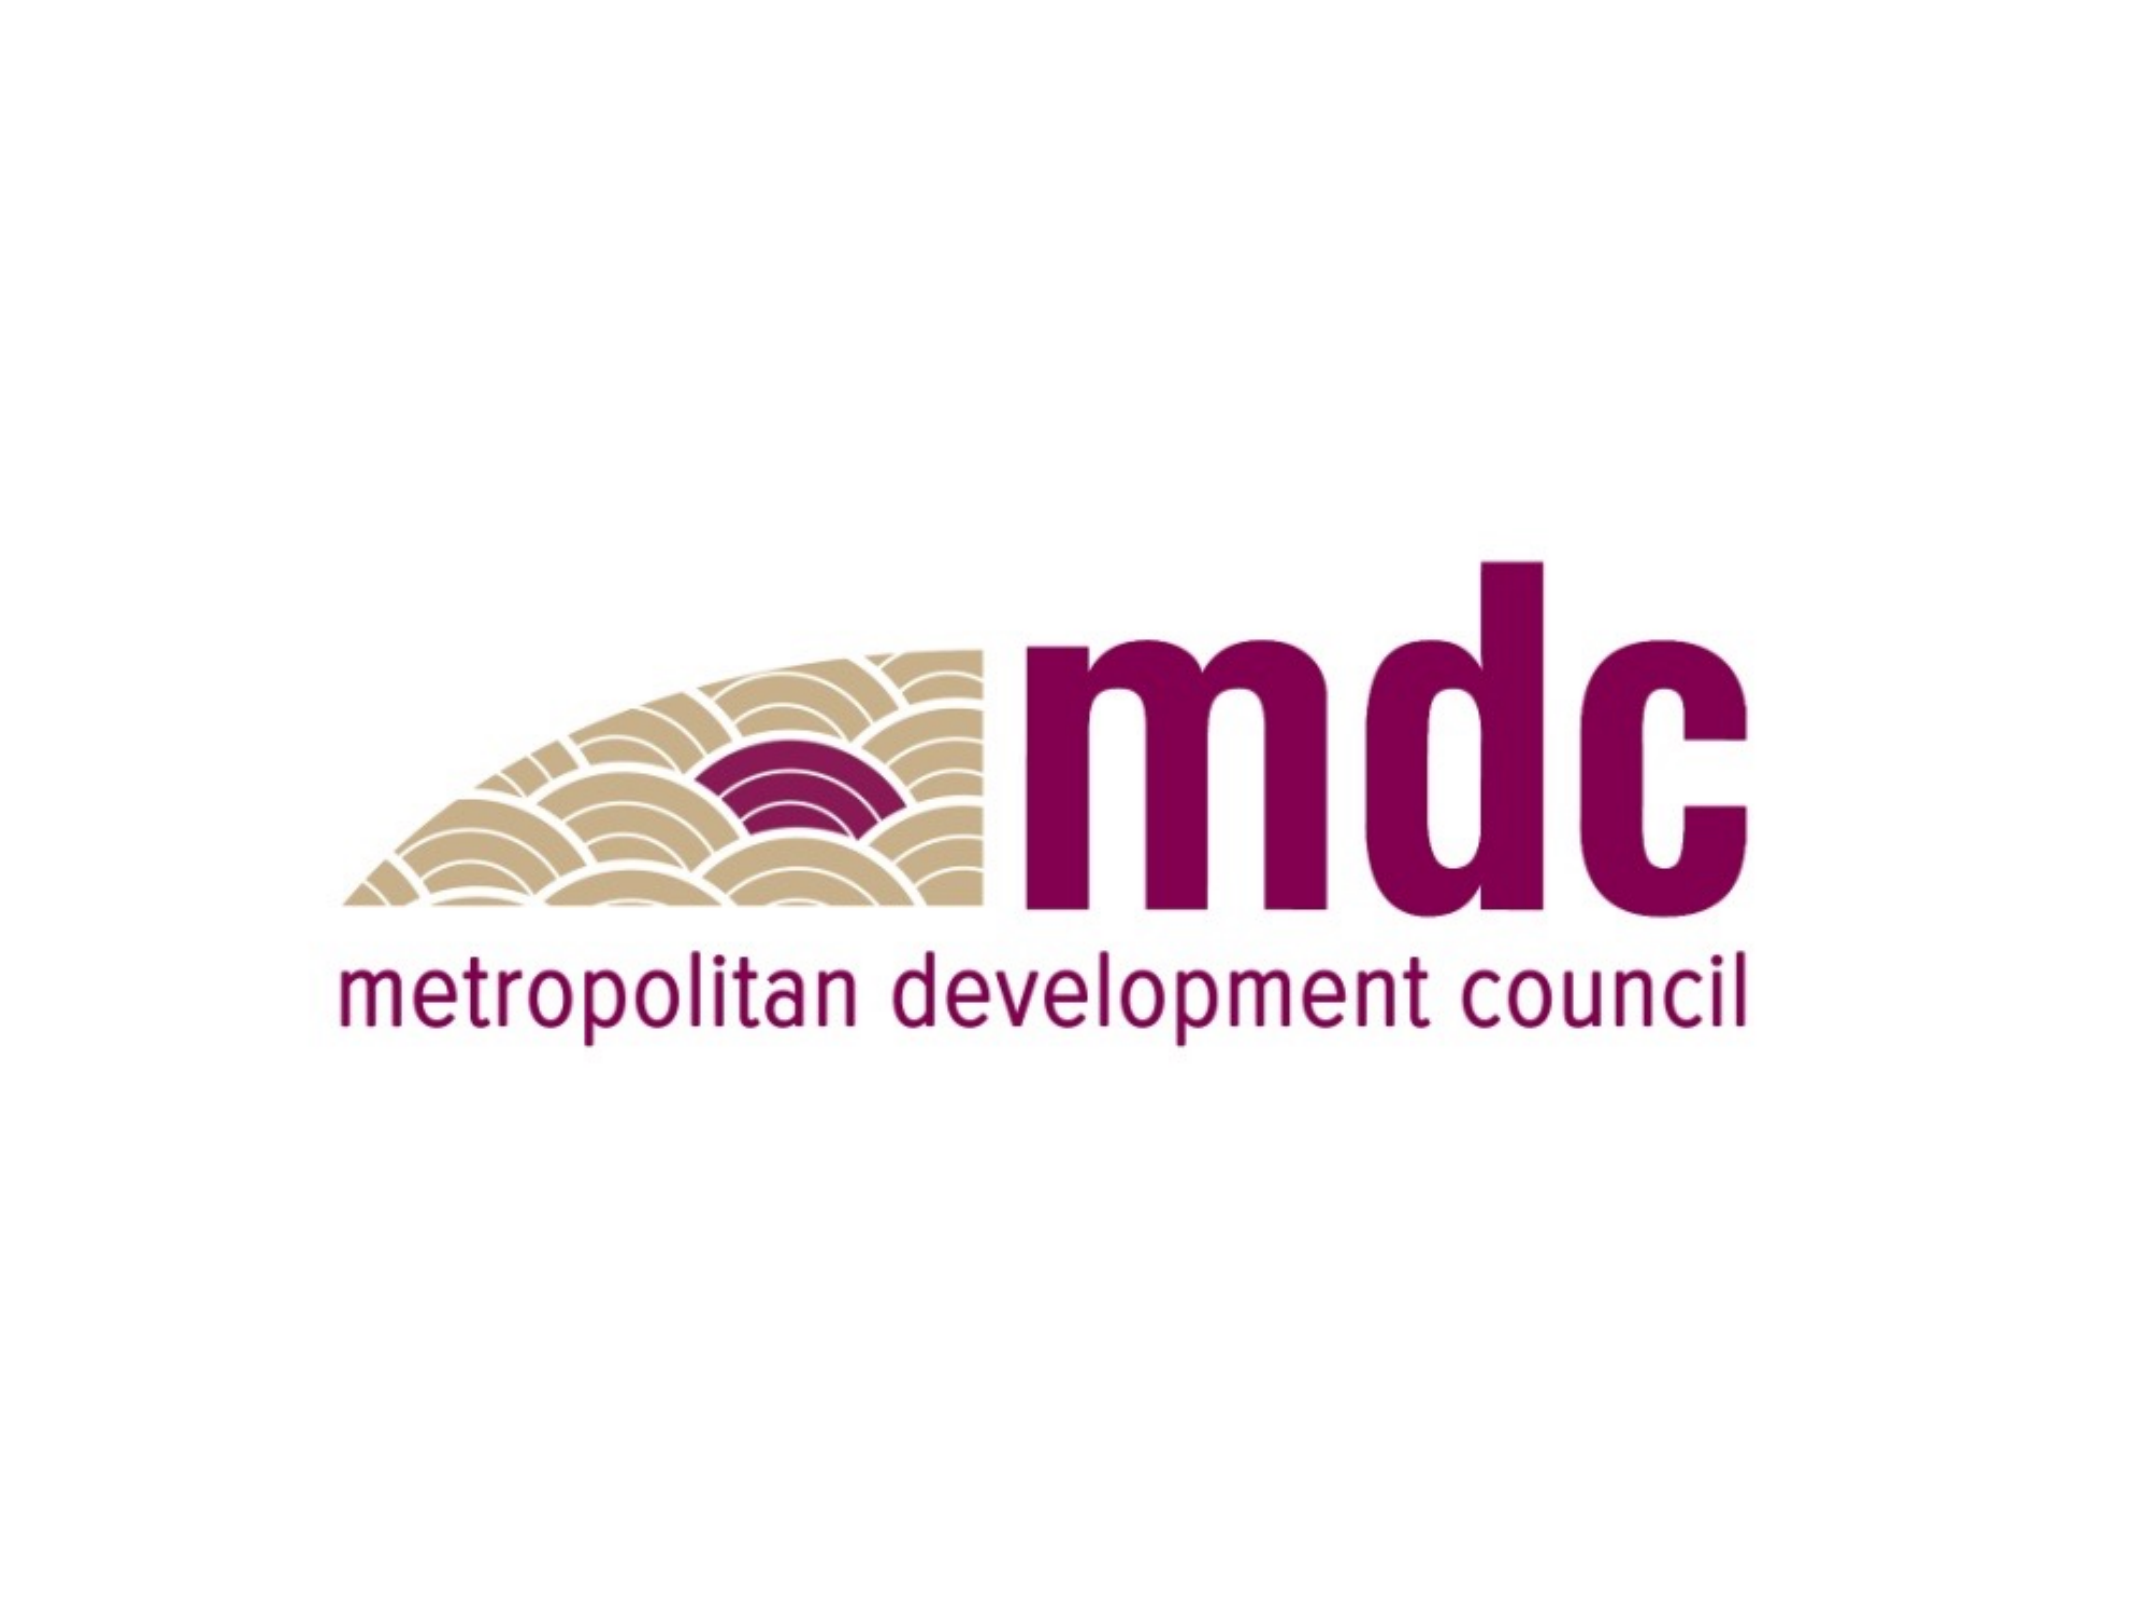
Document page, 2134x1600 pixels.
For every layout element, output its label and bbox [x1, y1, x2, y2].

picture [241, 528, 1892, 1072]
